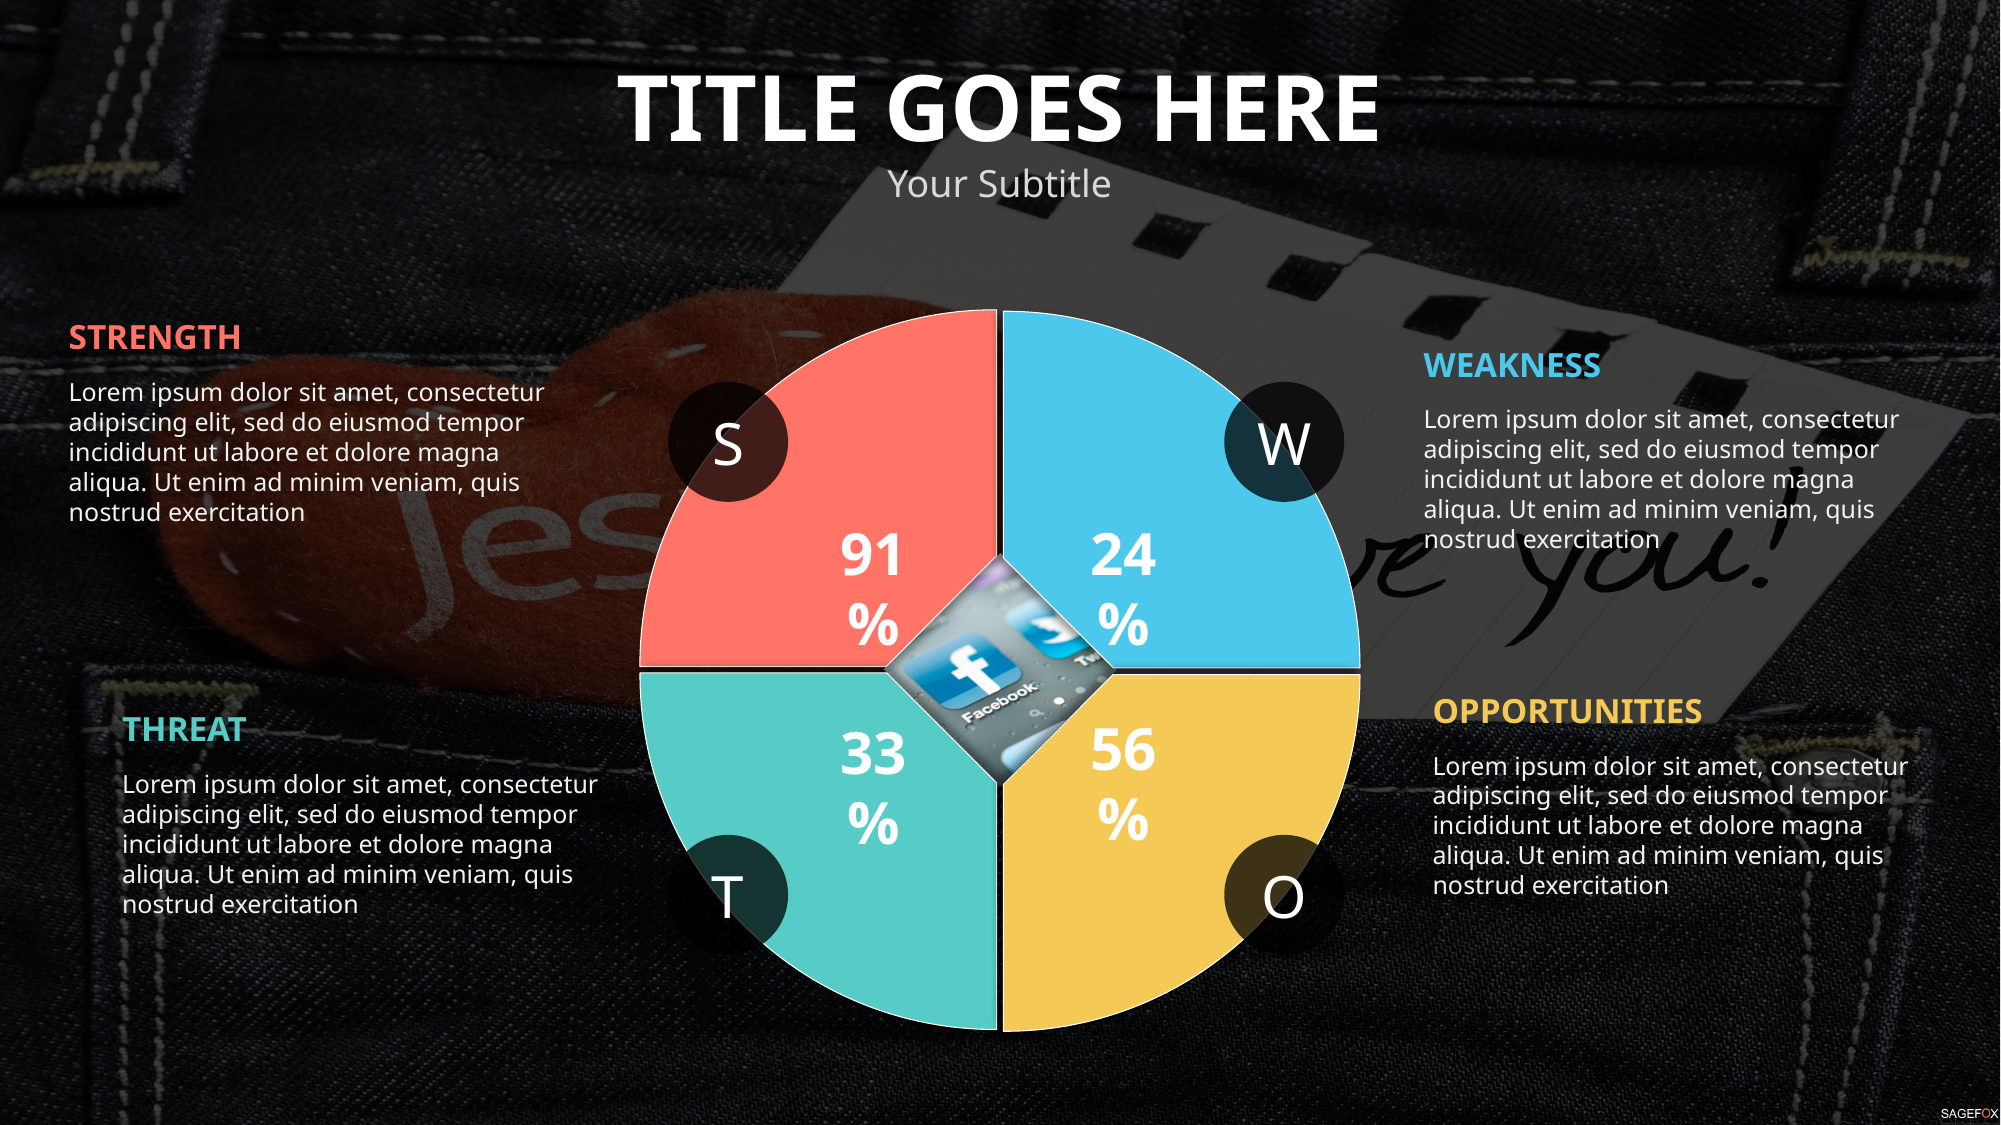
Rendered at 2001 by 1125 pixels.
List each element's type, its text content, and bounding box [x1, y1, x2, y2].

text_box [1002, 673, 1362, 1033]
text_box [638, 308, 998, 667]
text_box 33% [807, 708, 940, 864]
text_box WEAKNESS Lorem ipsum dolor sit amet, consectetur adipiscing elit, sed do eiusmod tempor incididunt ut labore et dolore magna aliqua. Ut enim ad minim veniam, quis nostrud exercitation [1423, 343, 1919, 554]
text_box OPPORTUNITIES Lorem ipsum dolor sit amet, consectetur adipiscing elit, sed do eiusmod tempor incididunt ut labore et dolore magna aliqua. Ut enim ad minim veniam, quis nostrud exercitation [1432, 690, 1928, 900]
text_box THREAT Lorem ipsum dolor sit amet, consectetur adipiscing elit, sed do eiusmod tempor incididunt ut labore et dolore magna aliqua. Ut enim ad minim veniam, quis nostrud exercitation [122, 708, 618, 919]
text_box W [1223, 380, 1346, 503]
text_box S [667, 380, 790, 503]
text_box 91% [807, 509, 940, 665]
text_box [902, 572, 1096, 767]
text_box TITLE GOES HERE Your Subtitle [548, 42, 1452, 212]
picture [0, 0, 2001, 1125]
text_box STRENGTH Lorem ipsum dolor sit amet, consectetur adipiscing elit, sed do eiusmod tempor incididunt ut labore et dolore magna aliqua. Ut enim ad minim veniam, quis nostrud exercitation [68, 316, 564, 527]
text_box [1002, 310, 1362, 669]
text_box [638, 671, 995, 1031]
text_box T [667, 833, 790, 956]
text_box 56% [1057, 704, 1190, 860]
text_box O [1223, 833, 1346, 956]
text_box 24% [1057, 509, 1190, 665]
